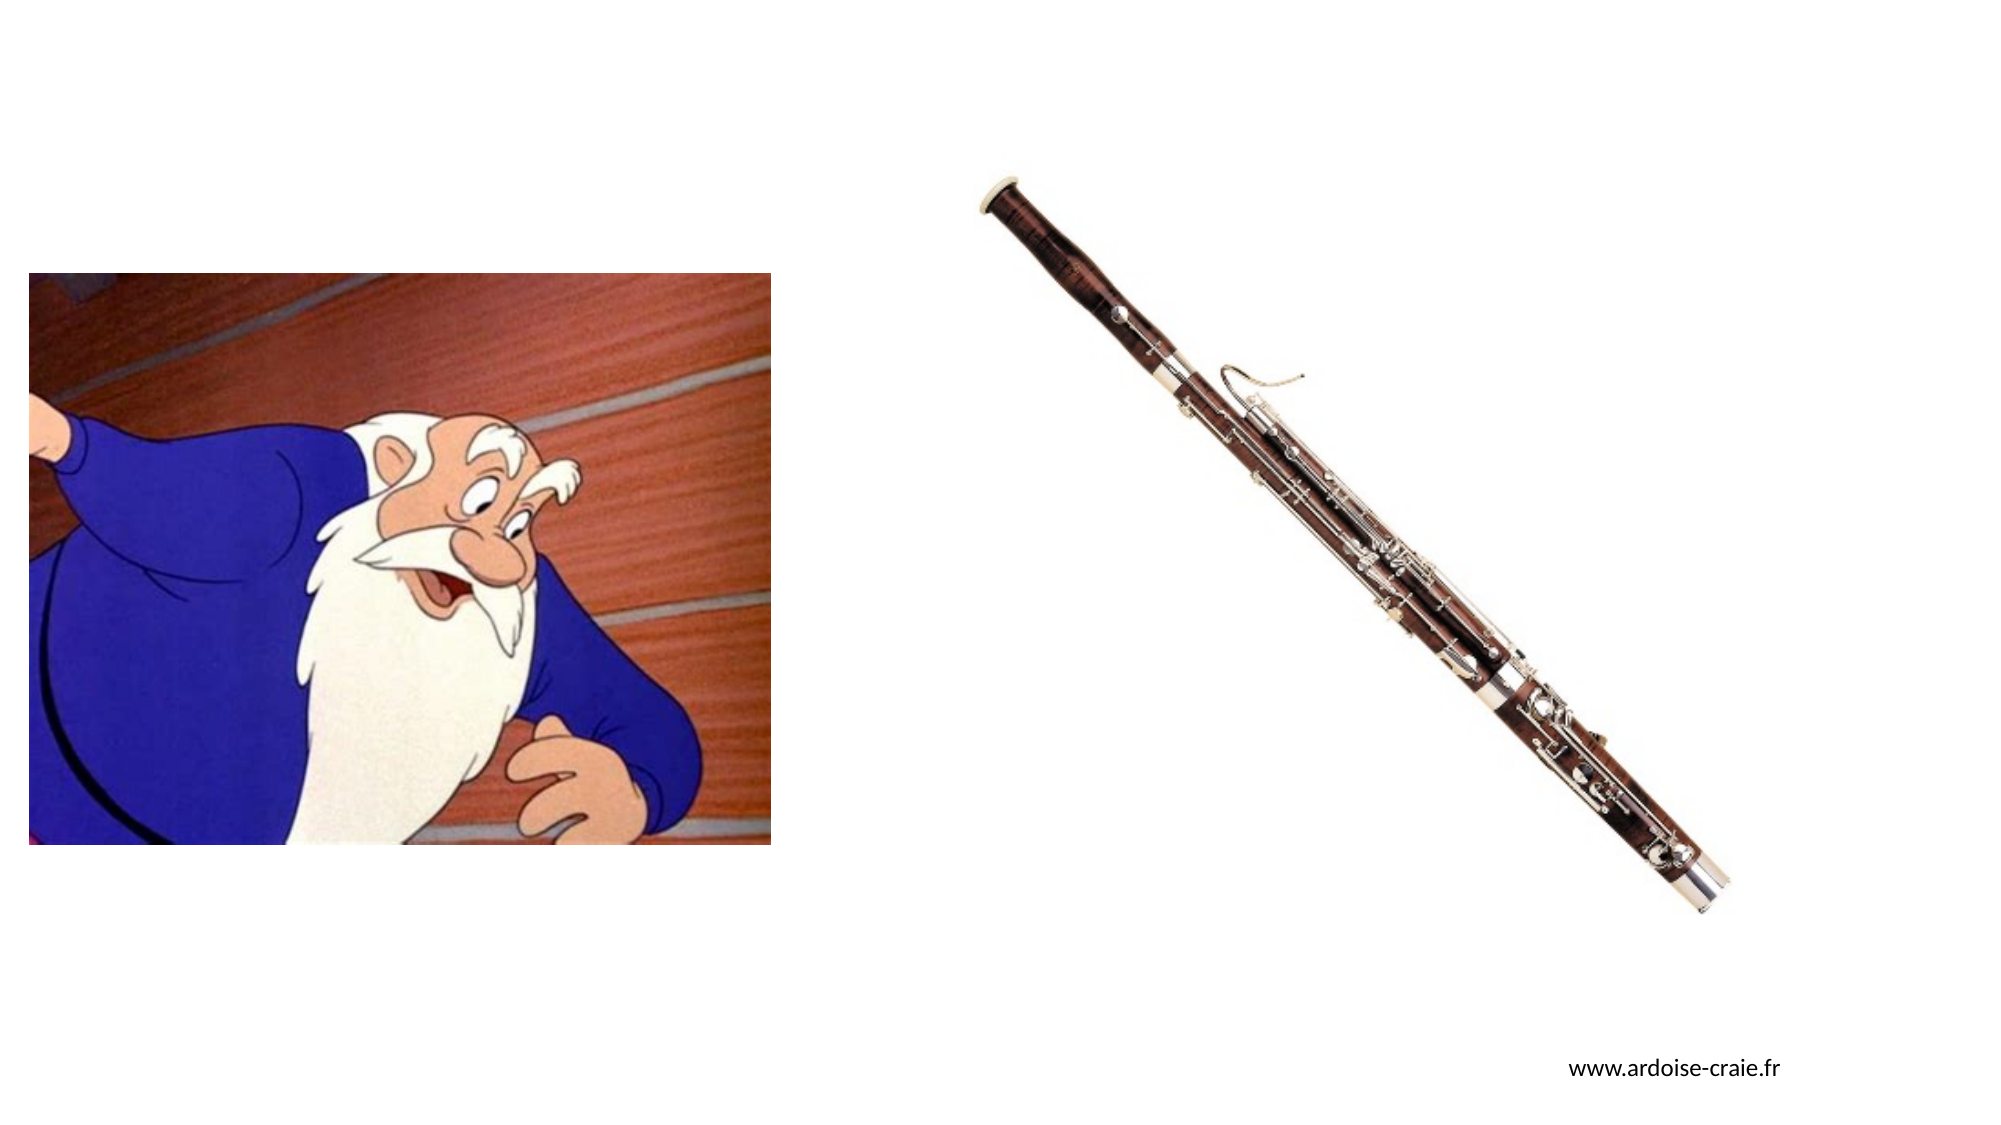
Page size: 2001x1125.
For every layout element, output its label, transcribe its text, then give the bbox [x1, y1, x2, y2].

text_box www.ardoise-craie.fr [1554, 1044, 1796, 1090]
picture [973, 126, 1774, 927]
picture [29, 272, 771, 845]
